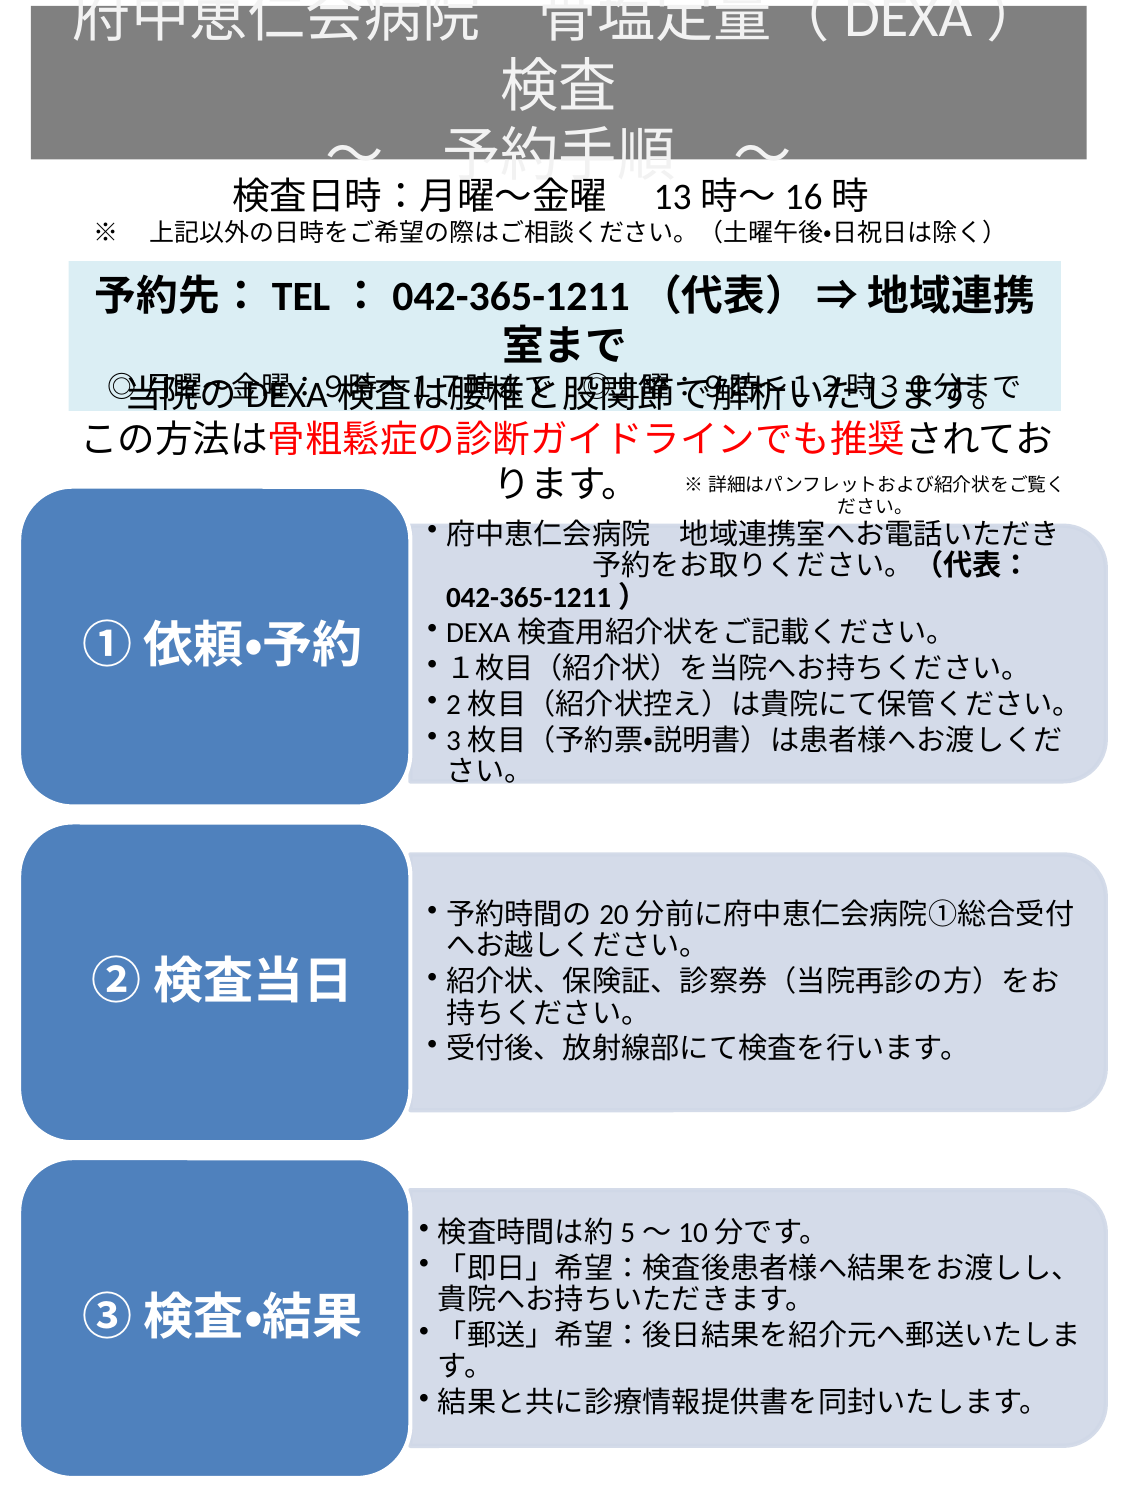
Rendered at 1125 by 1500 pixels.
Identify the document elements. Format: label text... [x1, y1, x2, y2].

title 府中恵仁会病院 骨塩定量（DEXA）検査 ～ 予約手順 ～ [30, 5, 1087, 160]
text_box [18, 485, 1107, 1479]
text_box 検査日時：月曜～金曜 13時～16時 ※ 上記以外の日時をご希望の際はご相談ください。（土曜午後・日祝日は除く） [54, 164, 1047, 255]
text_box ※詳細はパンフレットおよび紹介状をご覧ください。 [663, 465, 1087, 484]
text_box 予約先：TEL：042-365-1211（代表） ⇒ 地域連携室まで ◎月曜～金曜：９時～１７時まで ◎土曜：９時～１２時３０分まで [68, 261, 1061, 363]
text_box 当院のDEXA検査は腰椎と股関節で解析いたします。 この方法は骨粗鬆症の診断ガイドラインでも推奨されております。 [50, 363, 1083, 484]
